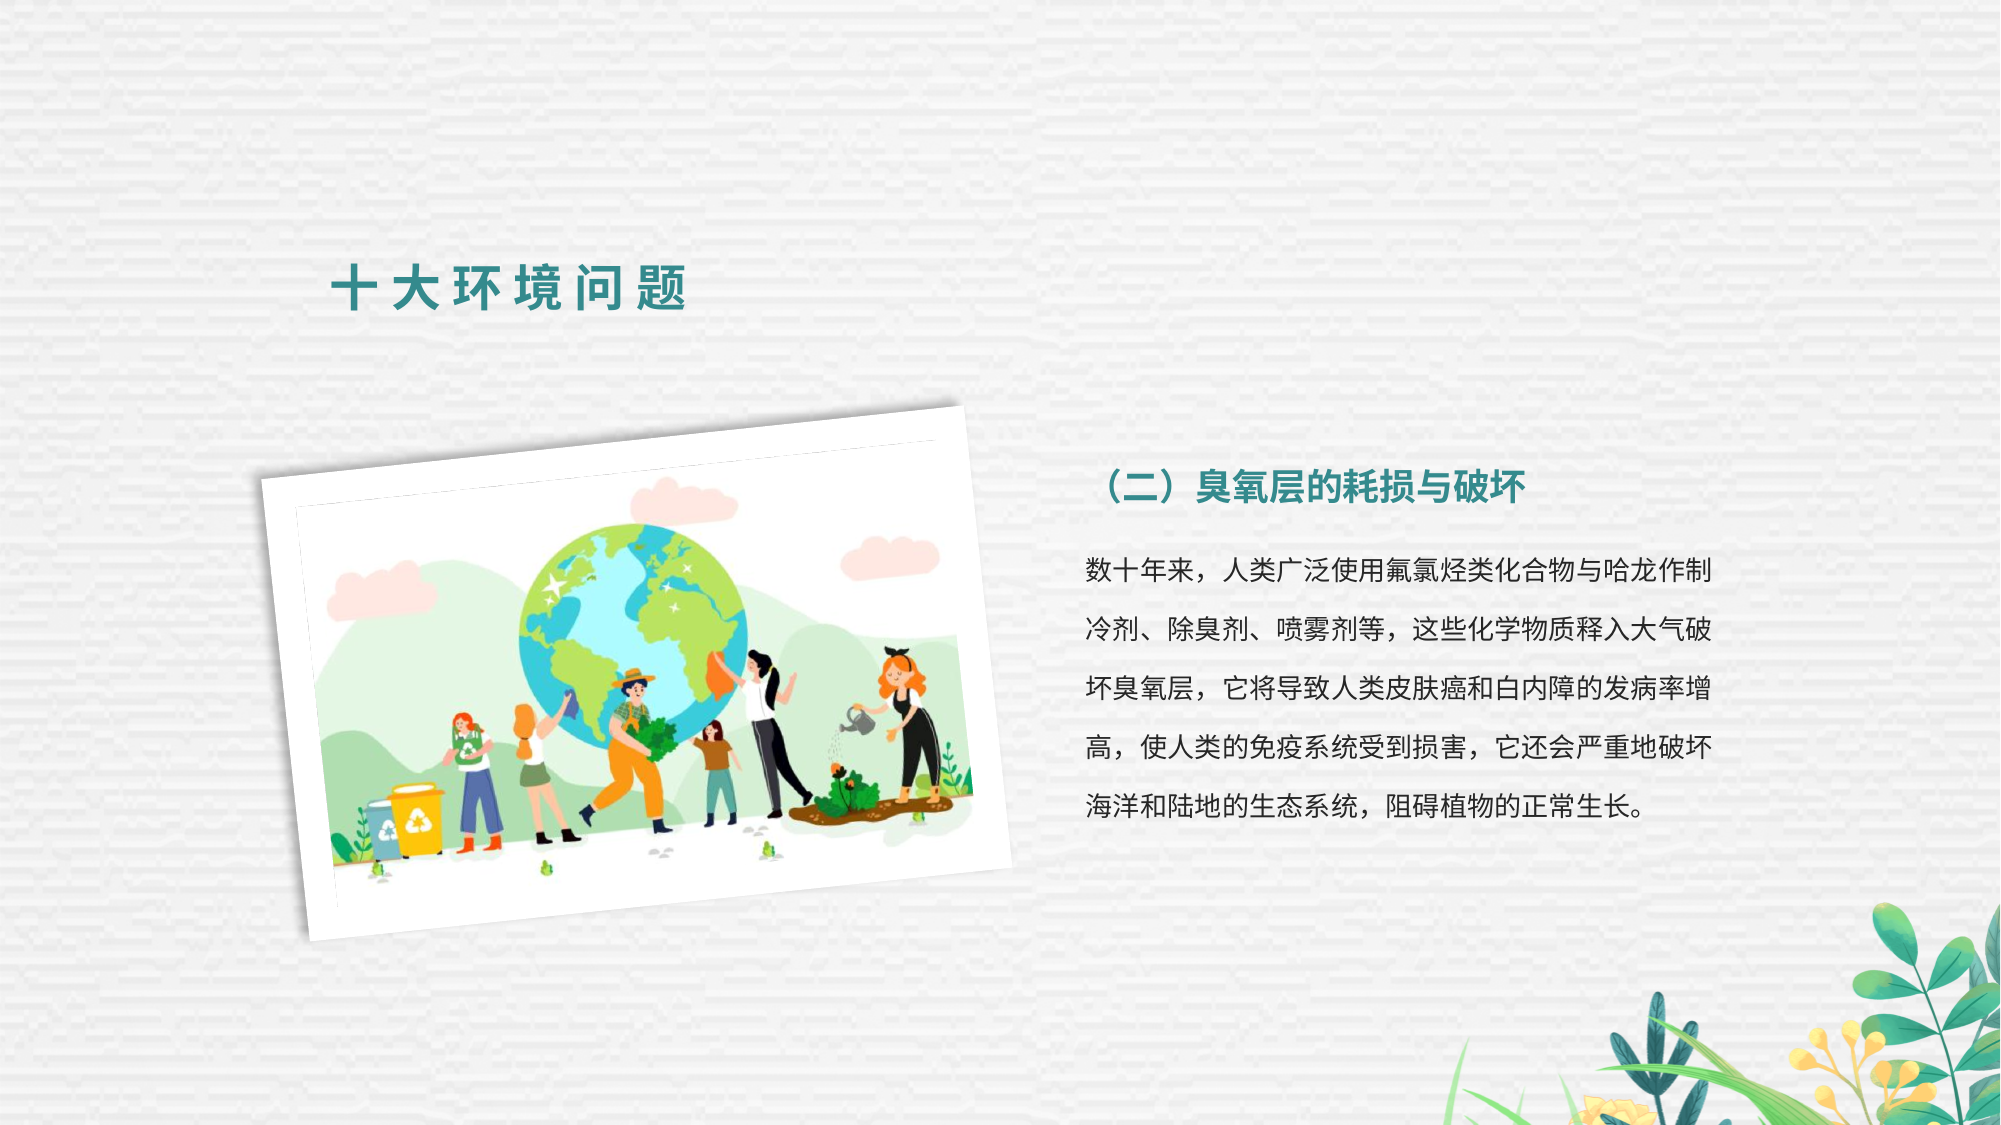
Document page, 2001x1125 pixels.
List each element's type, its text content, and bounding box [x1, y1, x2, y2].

text_box 十 大 环 境 问 题 [314, 255, 961, 325]
list （二）臭氧层的耗损与破坏 数十年来，人类广泛使用氟氯烃类化合物与哈龙作制冷剂、除臭剂、喷雾剂等，这些化学物质释入大气破坏臭氧层，它将导致人类皮肤癌和白内障的发病率增高，使人类的免疫系统受到损害，它还会严重地破坏海洋和陆地的生态系统，阻碍植物的正常生长。 [1070, 444, 1733, 870]
picture [0, 0, 2001, 1125]
